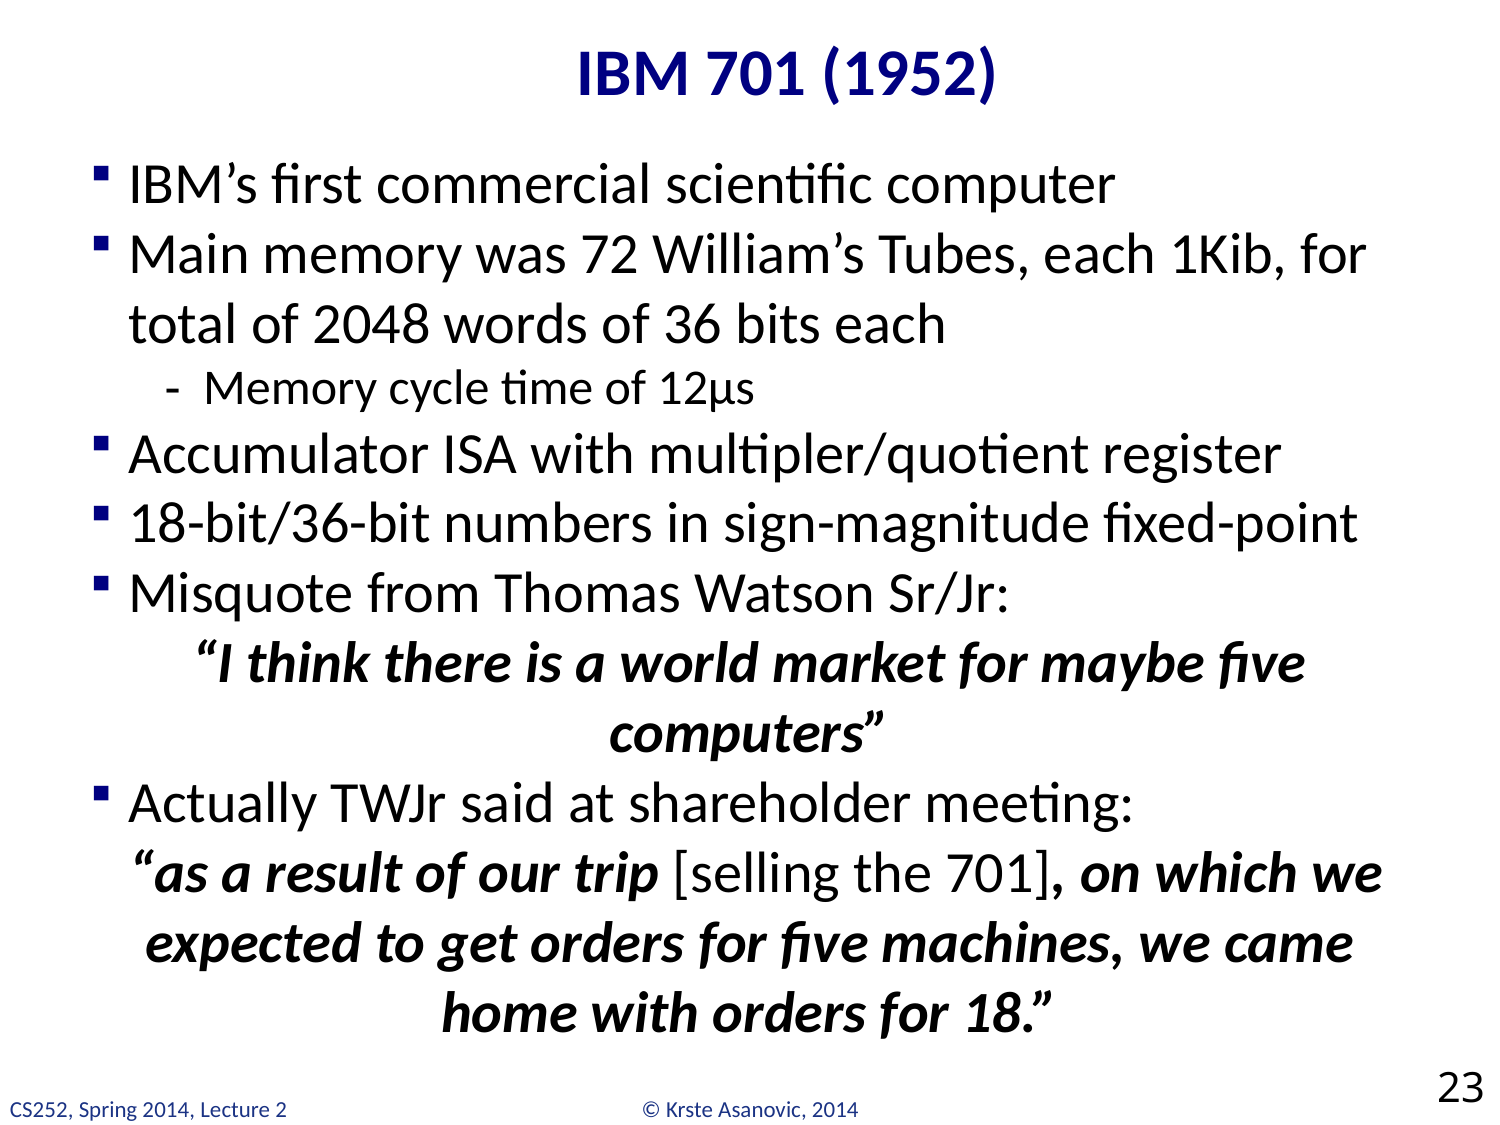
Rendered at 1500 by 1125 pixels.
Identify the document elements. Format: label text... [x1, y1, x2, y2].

title IBM 701 (1952) [199, 12, 1376, 126]
slide_number 23 [1362, 1085, 1500, 1125]
list IBM’s first commercial scientific computer Main memory was 72 William’s Tubes, each 1Kib, for total of 2048 words of 36 bits each Memory cycle time of 12µs Accumulator ISA with multipler/quotient register 18-bit/36-bit numbers in sign-magnitude fixed-point Misquote from Thomas Watson Sr/Jr: “I think there is a world market for maybe five computers” Actually TWJr said at shareholder meeting: “as a result of our trip [selling the 701], on which we expected to get orders for five machines, we came home with orders for 18.” [74, 137, 1425, 1051]
